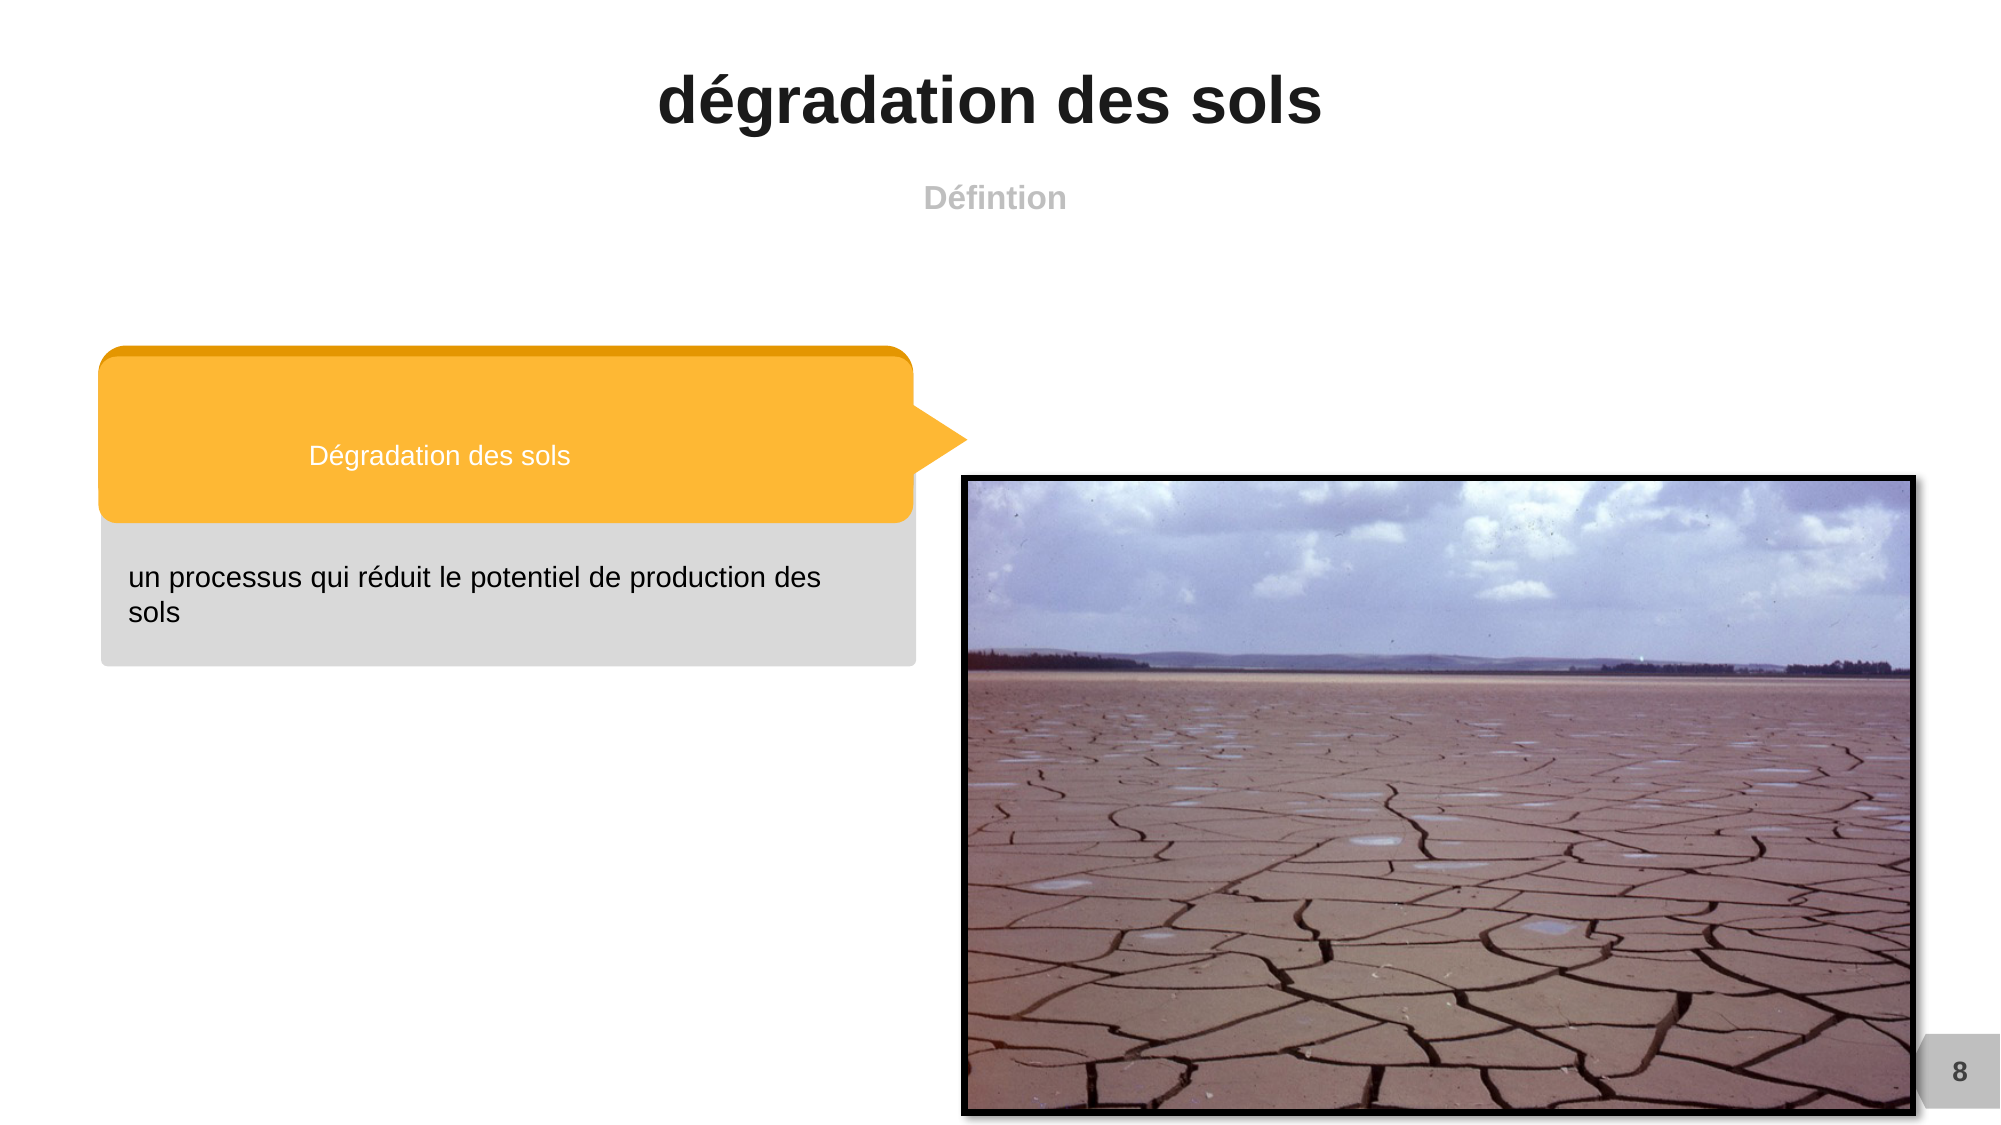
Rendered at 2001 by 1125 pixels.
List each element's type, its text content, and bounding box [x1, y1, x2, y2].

text_box [99, 531, 919, 669]
slide_number 8 [1927, 1040, 2000, 1101]
text_box un processus qui réduit le potentiel de production des sols [128, 557, 882, 628]
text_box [98, 345, 968, 524]
list Défintion [549, 174, 1450, 219]
picture [967, 480, 1911, 1110]
title dégradation des sols [383, 58, 1617, 136]
